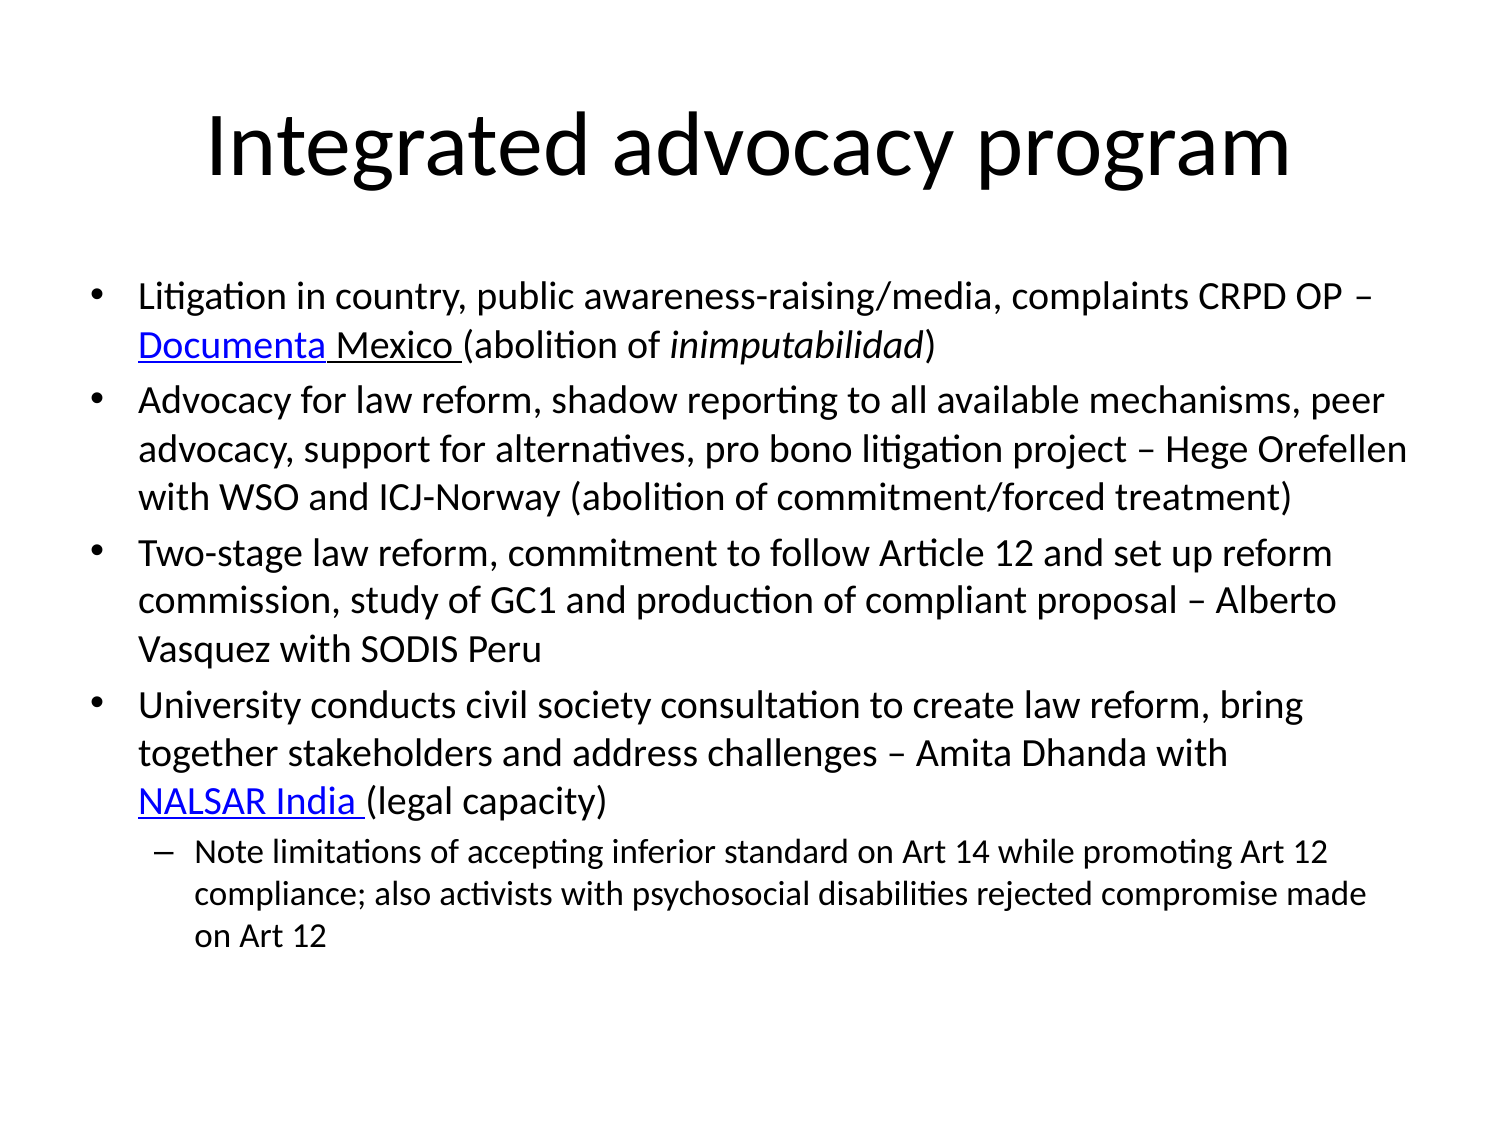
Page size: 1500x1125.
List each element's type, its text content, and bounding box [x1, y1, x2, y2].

list Litigation in country, public awareness-raising/media, complaints CRPD OP – Documenta Mexico (abolition of inimputabilidad) Advocacy for law reform, shadow reporting to all available mechanisms, peer advocacy, support for alternatives, pro bono litigation project – Hege Orefellen with WSO and ICJ-Norway (abolition of commitment/forced treatment) Two-stage law reform, commitment to follow Article 12 and set up reform commission, study of GC1 and production of compliant proposal – Alberto Vasquez with SODIS Peru University conducts civil society consultation to create law reform, bring together stakeholders and address challenges – Amita Dhanda with NALSAR India (legal capacity) Note limitations of accepting inferior standard on Art 14 while promoting Art 12 compliance; also activists with psychosocial disabilities rejected compromise made on Art 12 [75, 262, 1425, 1005]
title Integrated advocacy program [75, 45, 1425, 233]
